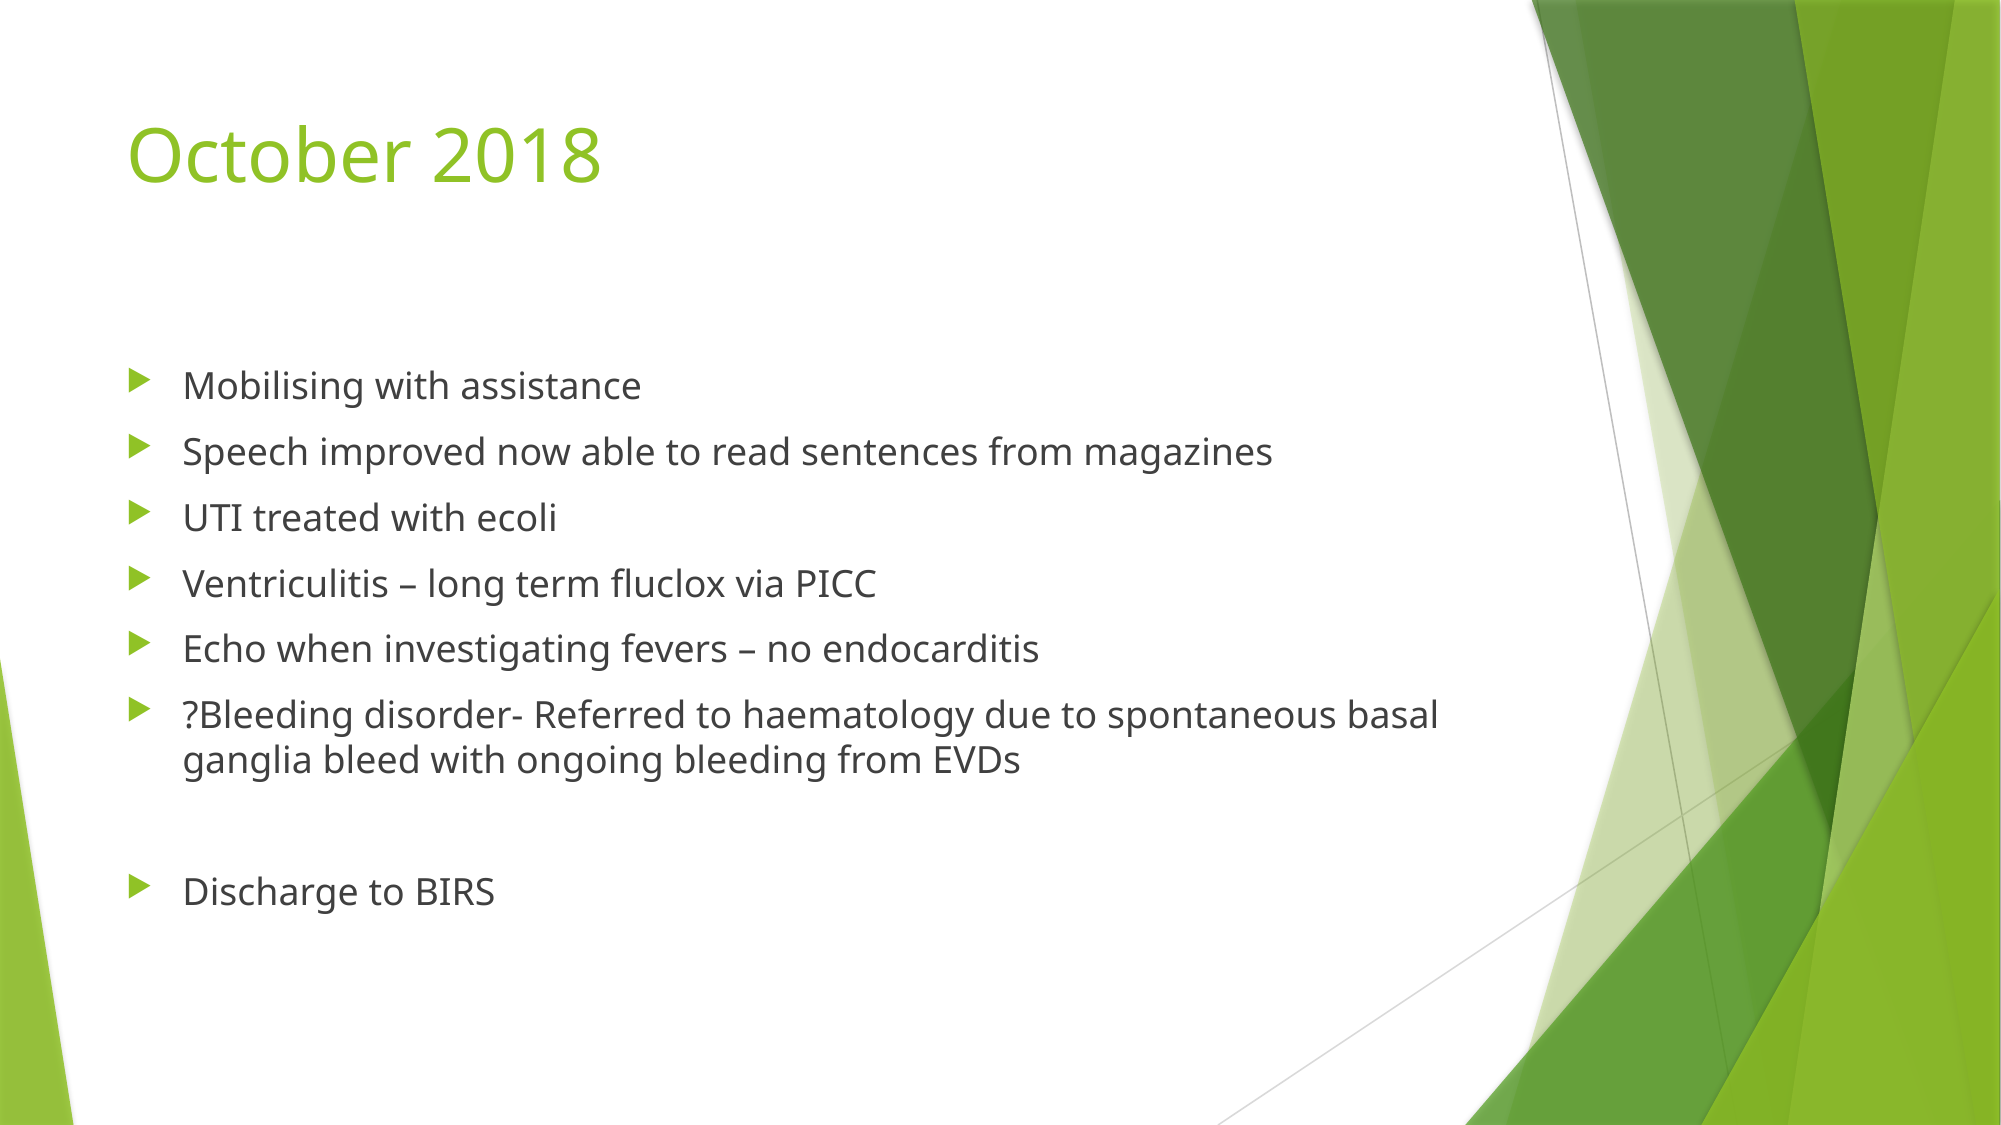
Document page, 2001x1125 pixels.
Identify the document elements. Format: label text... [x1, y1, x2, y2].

title October 2018 [111, 99, 1522, 317]
list Mobilising with assistance Speech improved now able to read sentences from magazines UTI treated with ecoli Ventriculitis – long term fluclox via PICC Echo when investigating fevers – no endocarditis ?Bleeding disorder- Referred to haematology due to spontaneous basal ganglia bleed with ongoing bleeding from EVDs Discharge to BIRS [111, 354, 1522, 992]
